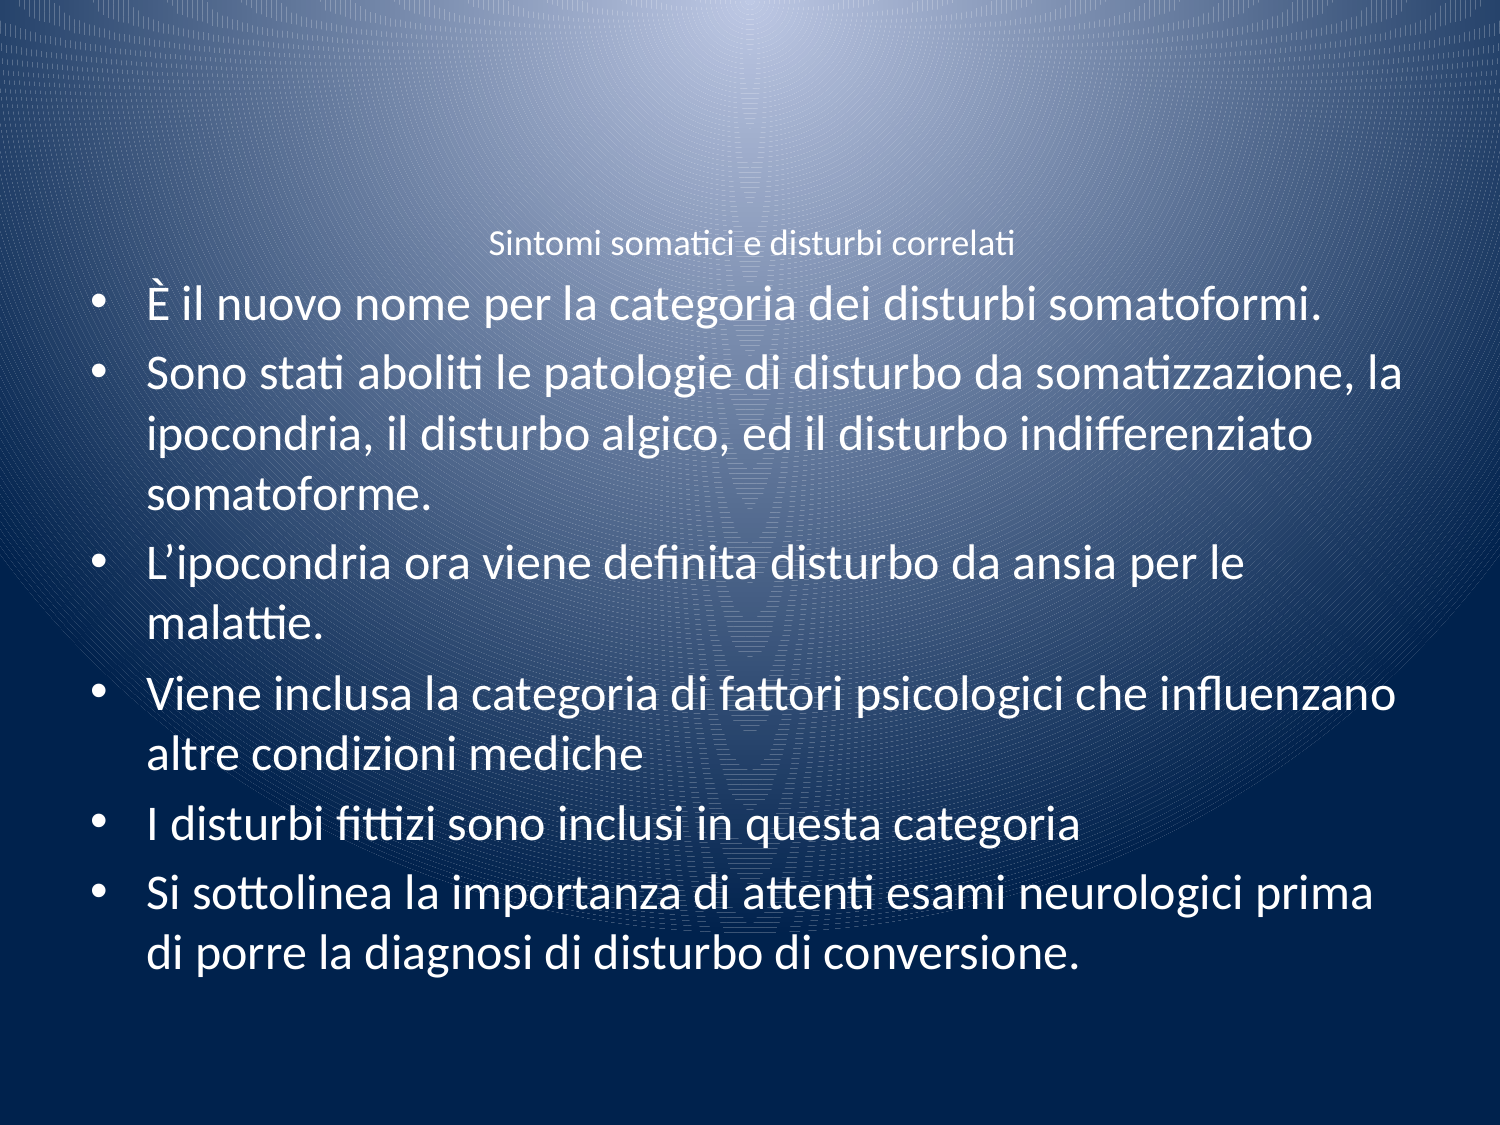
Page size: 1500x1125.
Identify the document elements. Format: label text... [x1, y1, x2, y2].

list È il nuovo nome per la categoria dei disturbi somatoformi. Sono stati aboliti le patologie di disturbo da somatizzazione, la ipocondria, il disturbo algico, ed il disturbo indifferenziato somatoforme. L’ipocondria ora viene definita disturbo da ansia per le malattie. Viene inclusa la categoria di fattori psicologici che influenzano altre condizioni mediche I disturbi fittizi sono inclusi in questa categoria Si sottolinea la importanza di attenti esami neurologici prima di porre la diagnosi di disturbo di conversione. [75, 315, 1425, 1005]
title Sintomi somatici e disturbi correlati [75, 210, 1430, 315]
